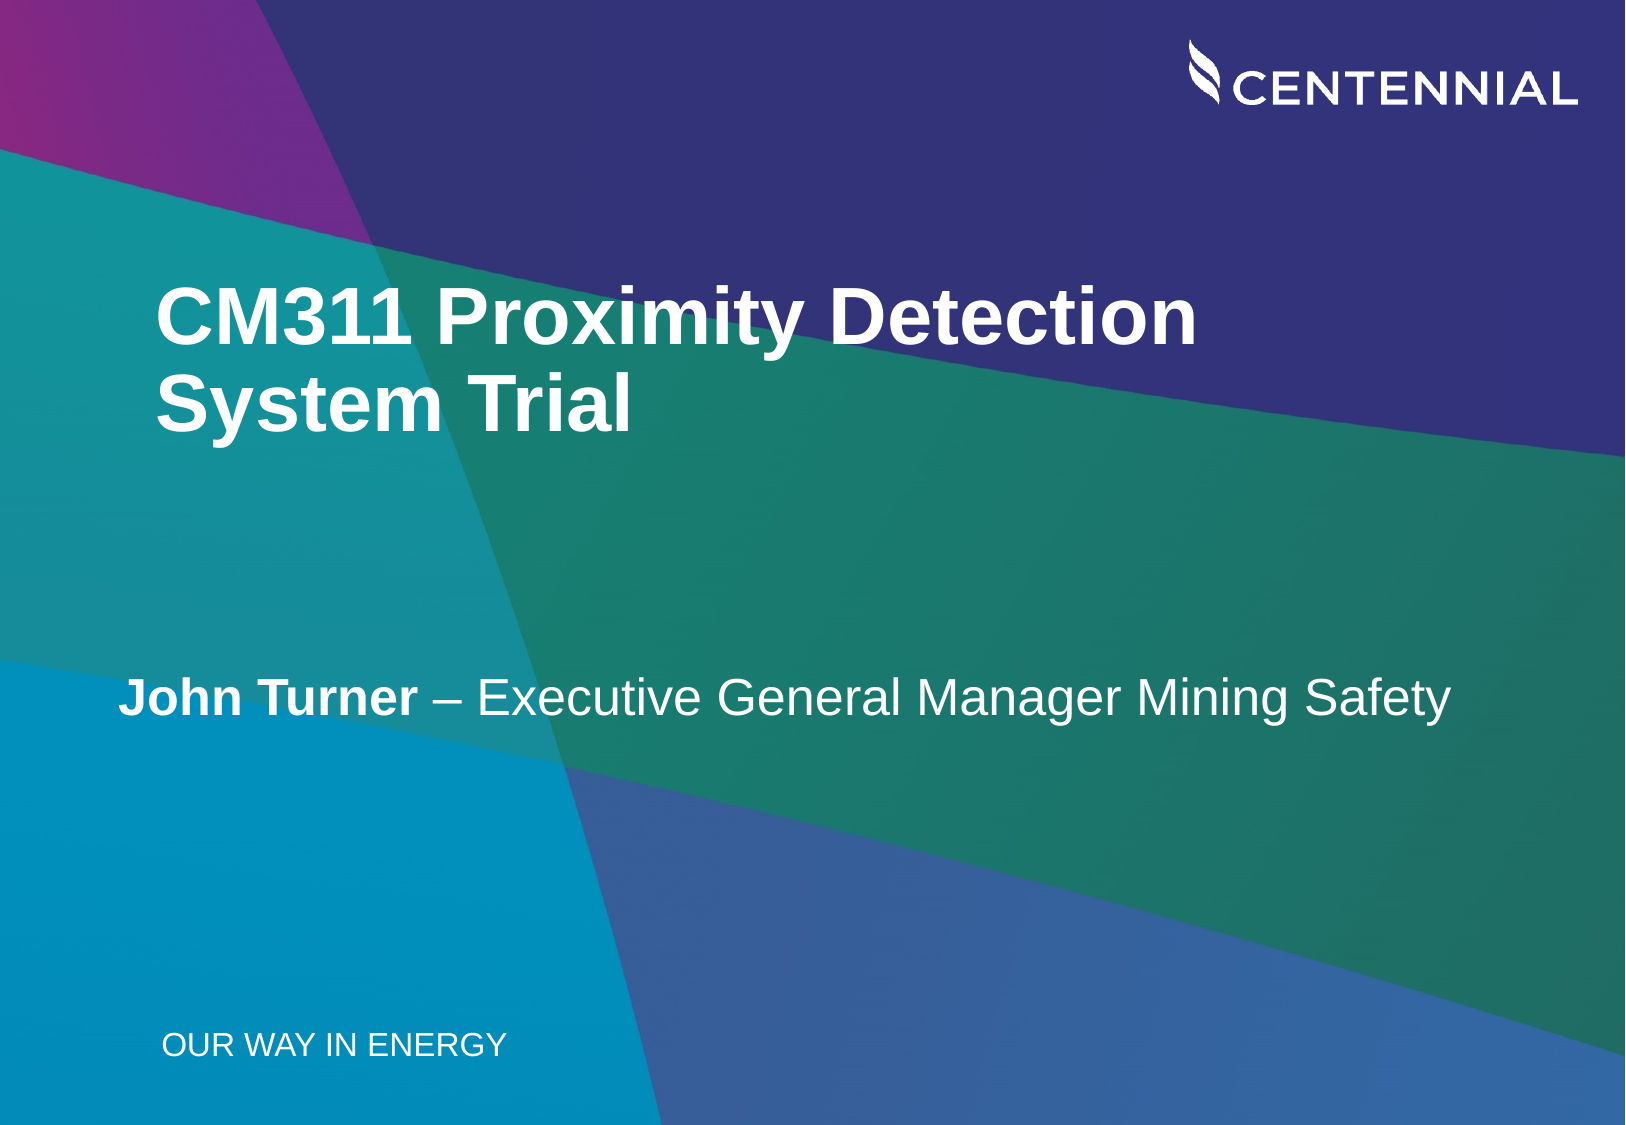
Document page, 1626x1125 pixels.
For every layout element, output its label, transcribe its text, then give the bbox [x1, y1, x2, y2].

text_box John Turner – Executive General Manager Mining Safety [103, 663, 1601, 1125]
picture [0, 0, 1625, 1125]
title CM311 Proximity Detection System Trial [140, 171, 1482, 457]
